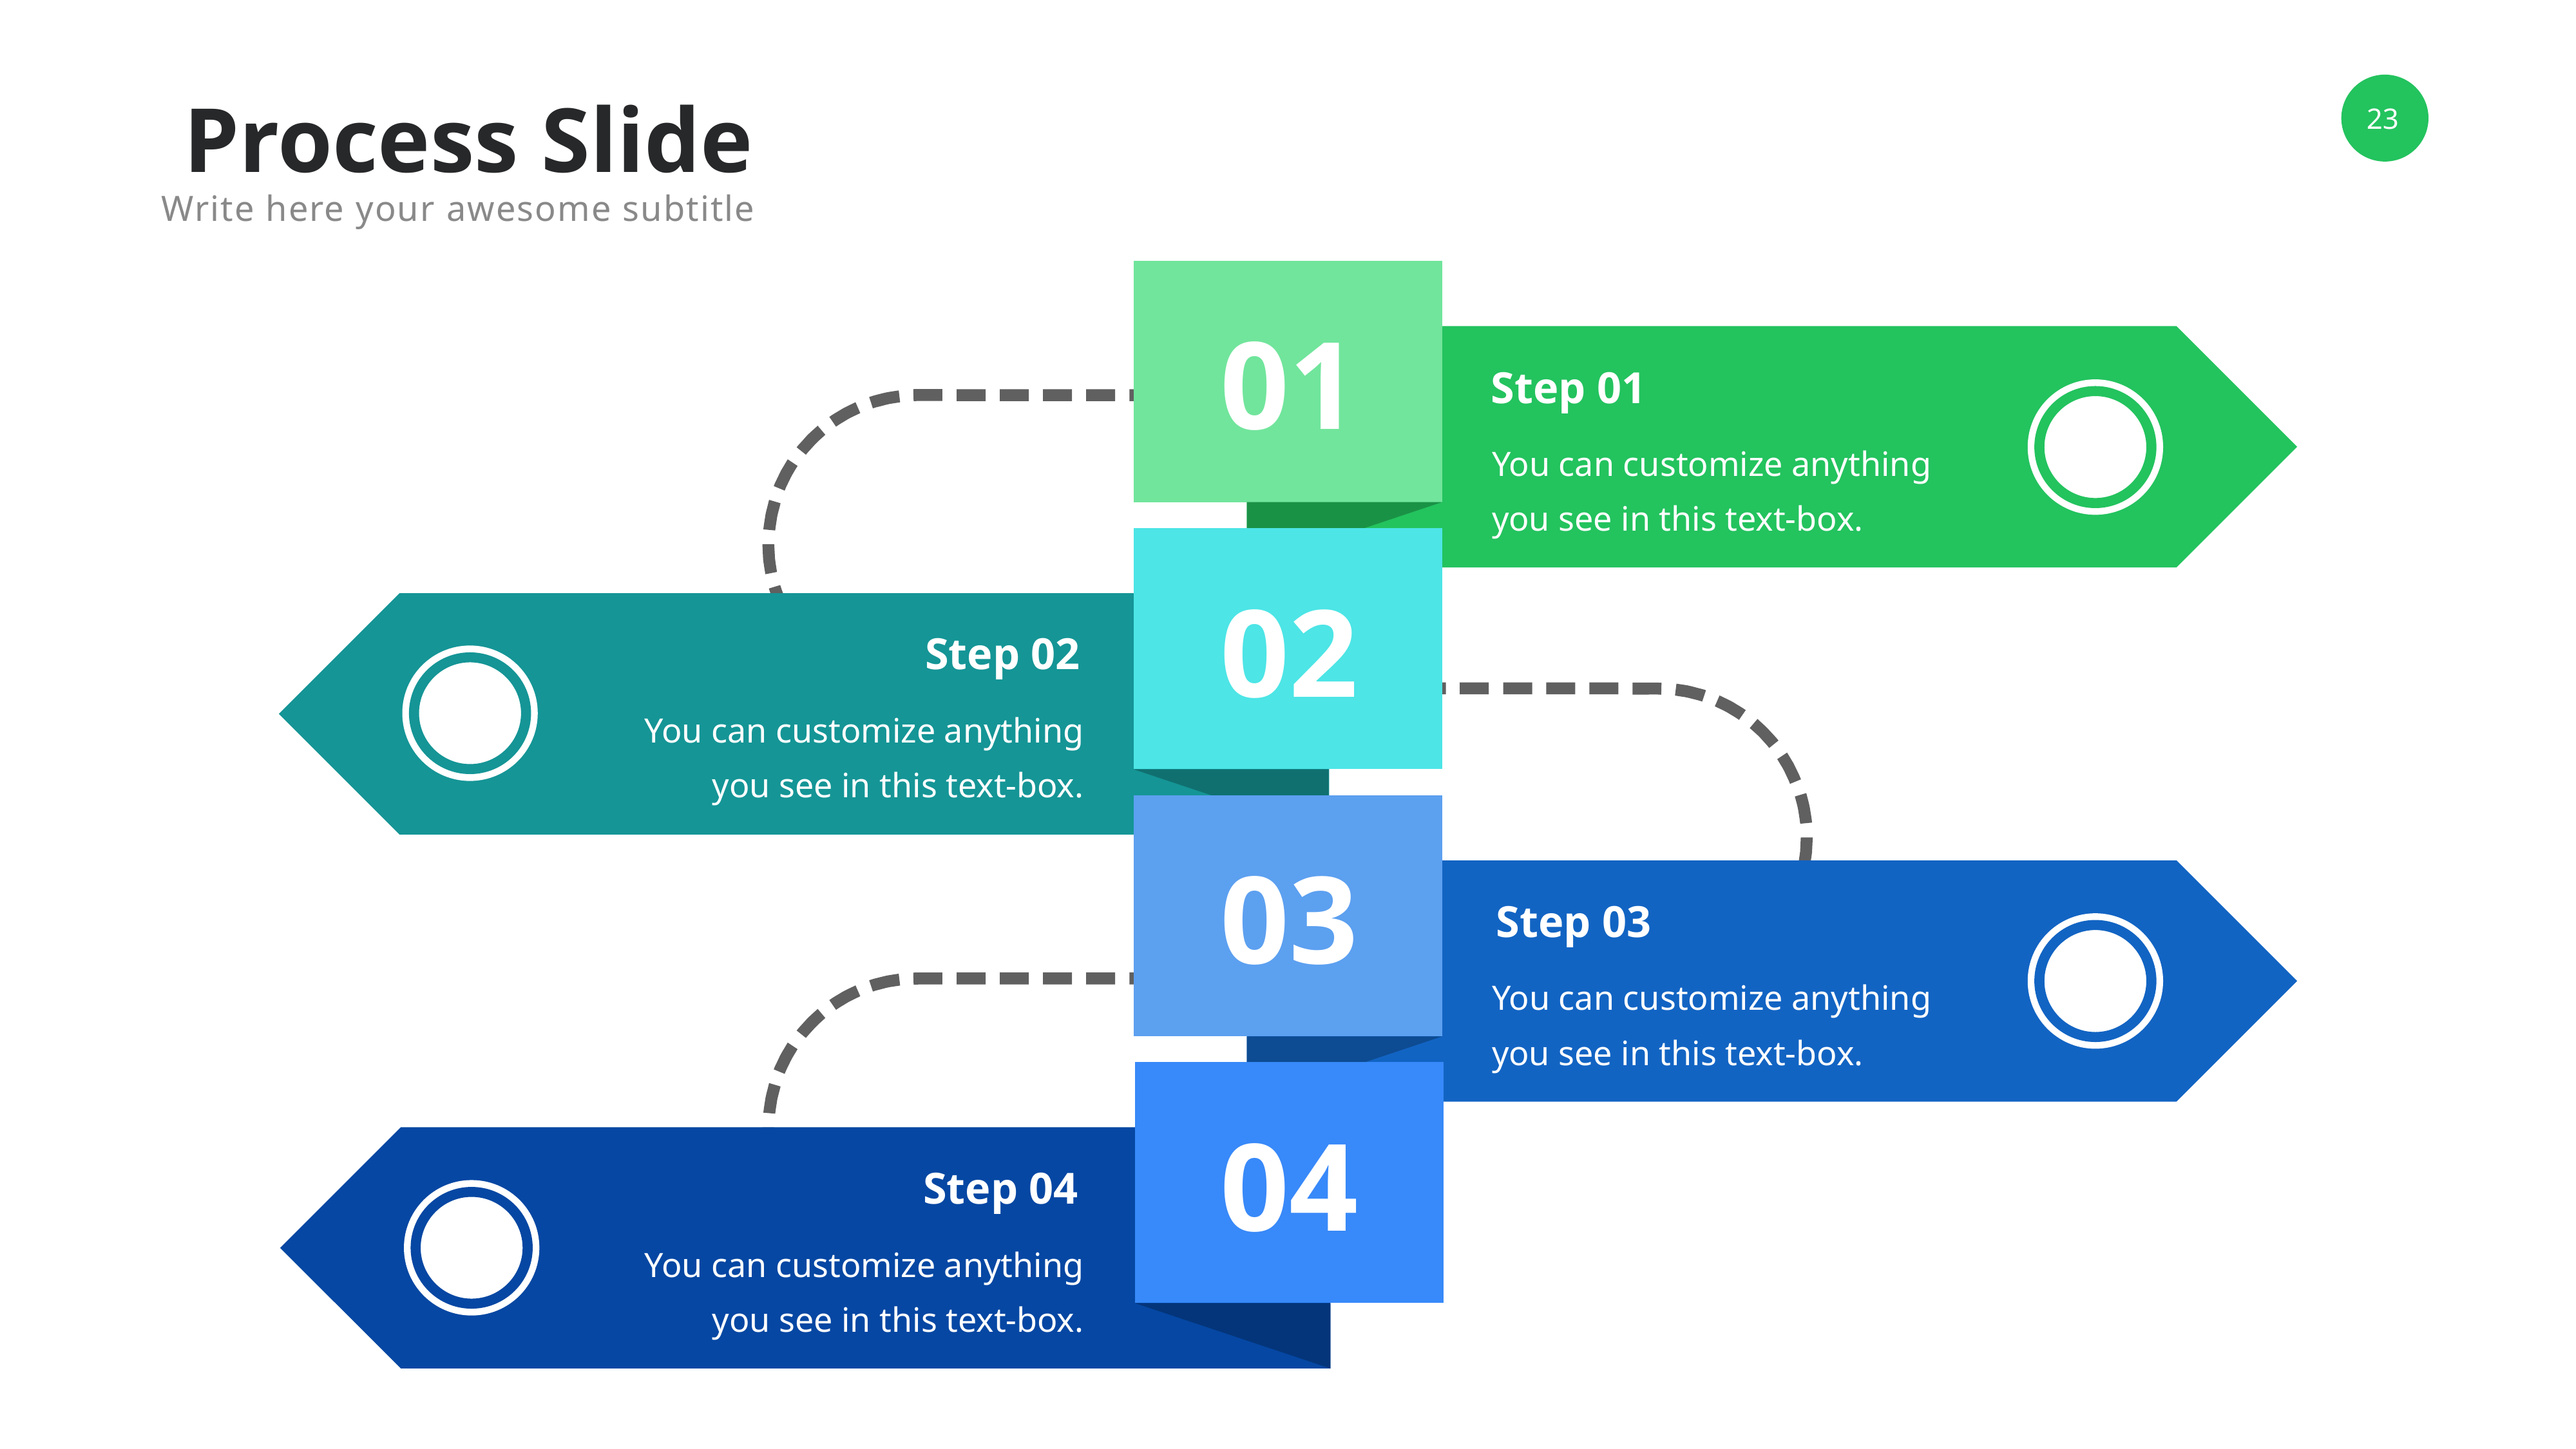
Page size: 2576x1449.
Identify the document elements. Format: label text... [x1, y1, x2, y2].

text_box You can customize anything you see in this text-box. [586, 1224, 1094, 1344]
text_box [1750, 719, 1779, 748]
text_box [1632, 682, 1662, 695]
text_box [2034, 920, 2157, 1043]
text_box [1133, 769, 1329, 795]
text_box [774, 459, 798, 491]
text_box [1133, 795, 1442, 1037]
text_box Step 02 [915, 621, 1090, 683]
text_box [1246, 502, 1442, 527]
text_box [410, 1187, 533, 1309]
text_box [957, 972, 986, 985]
text_box [280, 1127, 1328, 1368]
text_box [1460, 682, 1489, 695]
text_box [763, 500, 781, 531]
text_box [402, 645, 538, 781]
text_box [796, 1009, 826, 1038]
text_box Step 01 [1482, 355, 1656, 417]
text_box [1086, 389, 1116, 401]
text_box [1043, 972, 1073, 985]
text_box [1129, 389, 1133, 401]
text_box 04 [1210, 1105, 1368, 1260]
text_box [1000, 389, 1029, 401]
text_box [1086, 972, 1116, 985]
text_box [2034, 386, 2157, 508]
text_box [2027, 379, 2164, 515]
text_box [1135, 1303, 1331, 1368]
text_box [1043, 389, 1073, 401]
text_box [1133, 527, 1442, 770]
text_box You can customize anything you see in this text-box. [586, 689, 1094, 810]
text_box Write here your awesome subtitle [151, 182, 765, 233]
text_box [774, 1042, 798, 1074]
text_box You can customize anything you see in this text-box. [1482, 422, 1989, 543]
text_box 02 [1210, 571, 1368, 726]
text_box [1246, 1036, 1442, 1061]
text_box [1798, 837, 1813, 860]
text_box [913, 389, 942, 401]
text_box [1777, 752, 1801, 784]
text_box [1129, 972, 1133, 985]
text_box [762, 544, 778, 574]
text_box [404, 1180, 540, 1316]
text_box [2027, 913, 2164, 1049]
text_box [829, 402, 861, 427]
text_box [1369, 860, 2298, 1102]
text_box [913, 972, 942, 985]
text_box [957, 389, 986, 401]
text_box [829, 985, 861, 1010]
text_box [1133, 260, 1442, 502]
text_box Step 04 [913, 1156, 1088, 1218]
text_box [1715, 695, 1746, 720]
text_box [408, 652, 531, 775]
text_box [1369, 326, 2298, 568]
text_box [869, 973, 901, 992]
text_box [278, 593, 1207, 835]
text_box [1135, 1061, 1444, 1303]
text_box 01 [1210, 303, 1368, 459]
text_box [796, 426, 826, 455]
text_box 03 [1210, 838, 1368, 993]
text_box [869, 390, 901, 409]
text_box Process Slide [174, 51, 763, 182]
text_box [1589, 682, 1619, 695]
text_box [768, 585, 783, 593]
text_box [763, 1083, 781, 1114]
text_box [1795, 793, 1813, 824]
text_box [1546, 682, 1576, 695]
text_box You can customize anything you see in this text-box. [1482, 957, 1989, 1077]
text_box [1503, 682, 1532, 695]
text_box [1442, 682, 1446, 695]
text_box [1000, 972, 1029, 985]
text_box [1675, 683, 1706, 702]
text_box Step 03 [1486, 889, 1661, 951]
